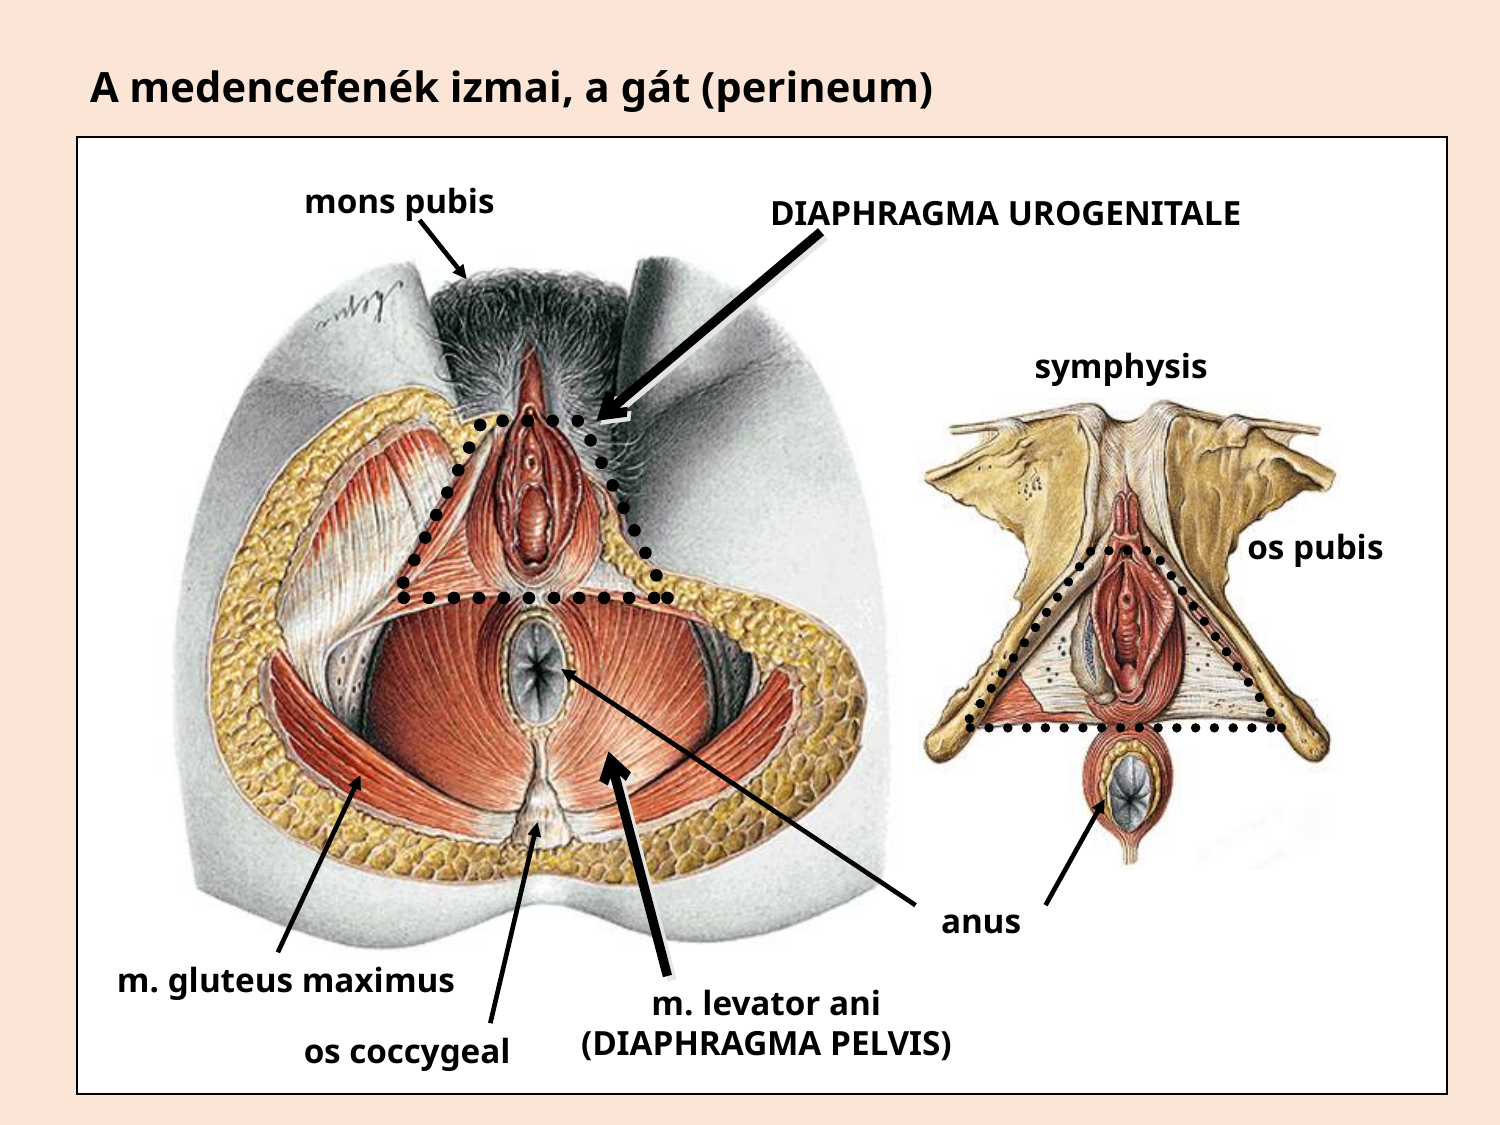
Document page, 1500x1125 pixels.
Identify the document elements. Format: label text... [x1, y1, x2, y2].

text_box anus [926, 893, 1036, 948]
text_box m. levator ani (DIAPHRAGMA PELVIS) [566, 975, 967, 1070]
text_box m. gluteus maximus [102, 952, 471, 1007]
picture [918, 397, 1341, 870]
title A medencefenék izmai, a gát (perineum) [75, 0, 1425, 184]
text_box os pubis [1341, 518, 1399, 574]
text_box DIAPHRAGMA UROGENITALE [755, 184, 1257, 240]
text_box [76, 137, 1447, 1095]
text_box symphysis [1019, 338, 1223, 393]
text_box mons pubis [289, 172, 510, 228]
text_box os coccygeal [288, 1023, 526, 1078]
picture [159, 243, 904, 957]
